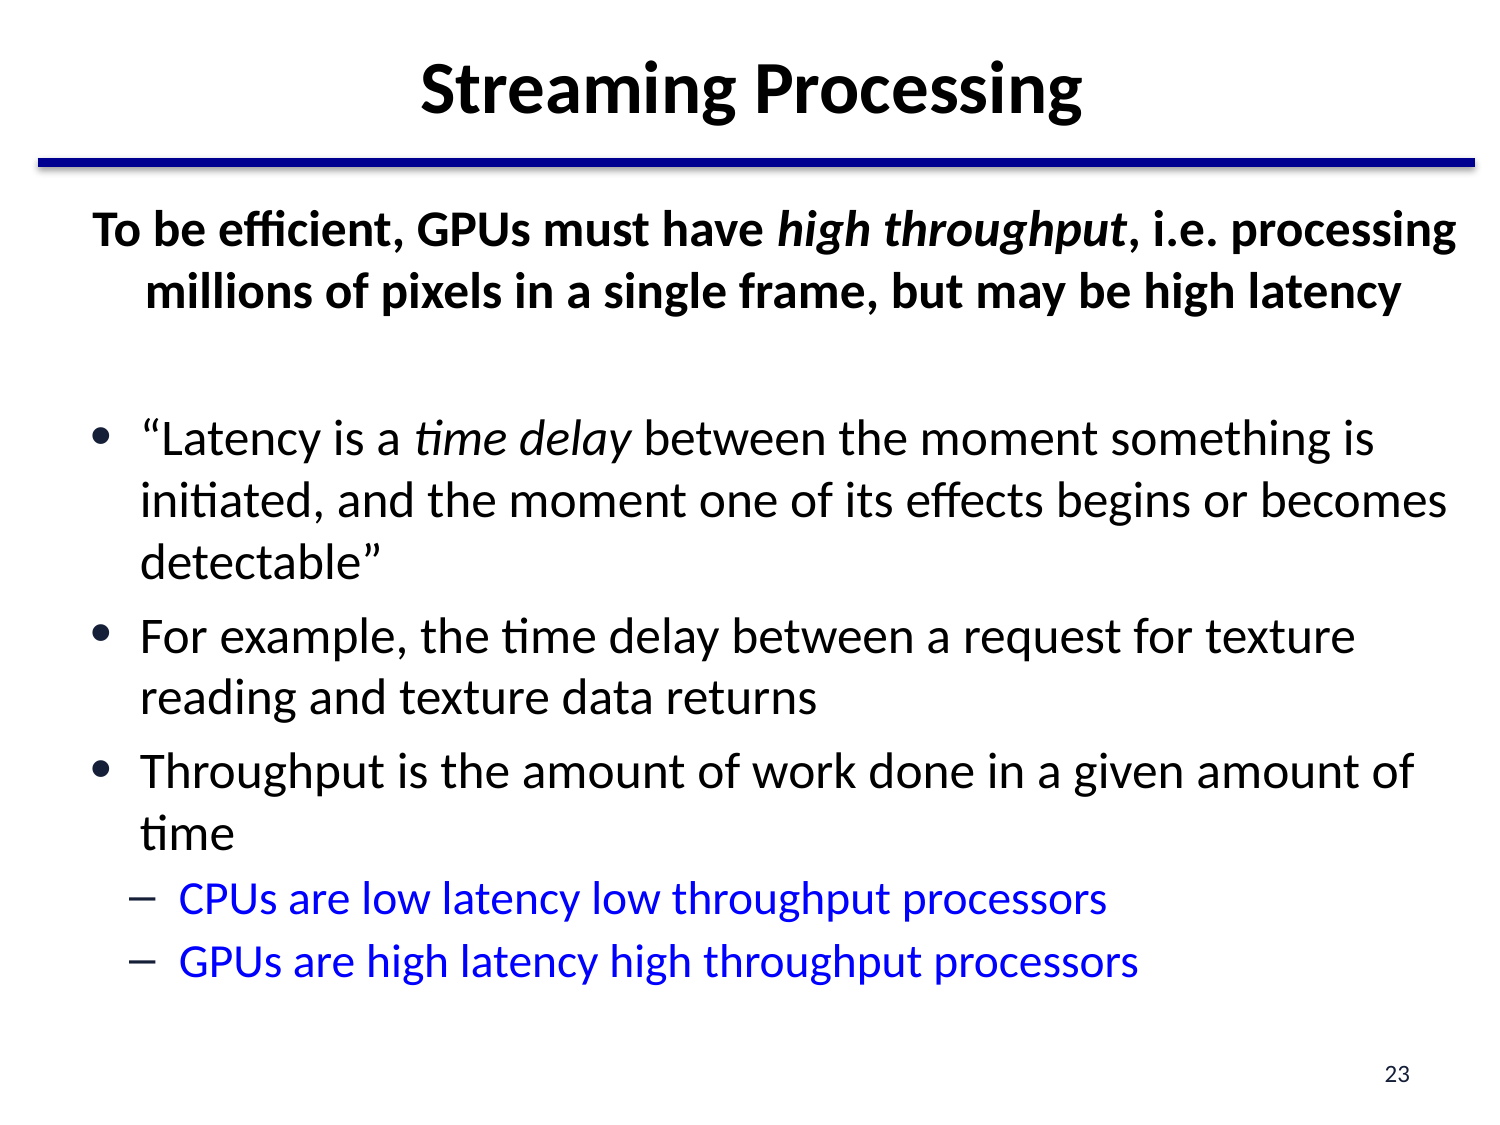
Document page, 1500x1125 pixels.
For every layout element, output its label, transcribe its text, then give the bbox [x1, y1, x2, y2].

slide_number 23 [1074, 1042, 1425, 1103]
title Streaming Processing [77, 24, 1428, 143]
list To be efficient, GPUs must have high throughput, i.e. processing millions of pixels in a single frame, but may be high latency “Latency is a time delay between the moment something is initiated, and the moment one of its effects begins or becomes detectable” For example, the time delay between a request for texture reading and texture data returns Throughput is the amount of work done in a given amount of time CPUs are low latency low throughput processors GPUs are high latency high throughput processors [75, 187, 1475, 1043]
